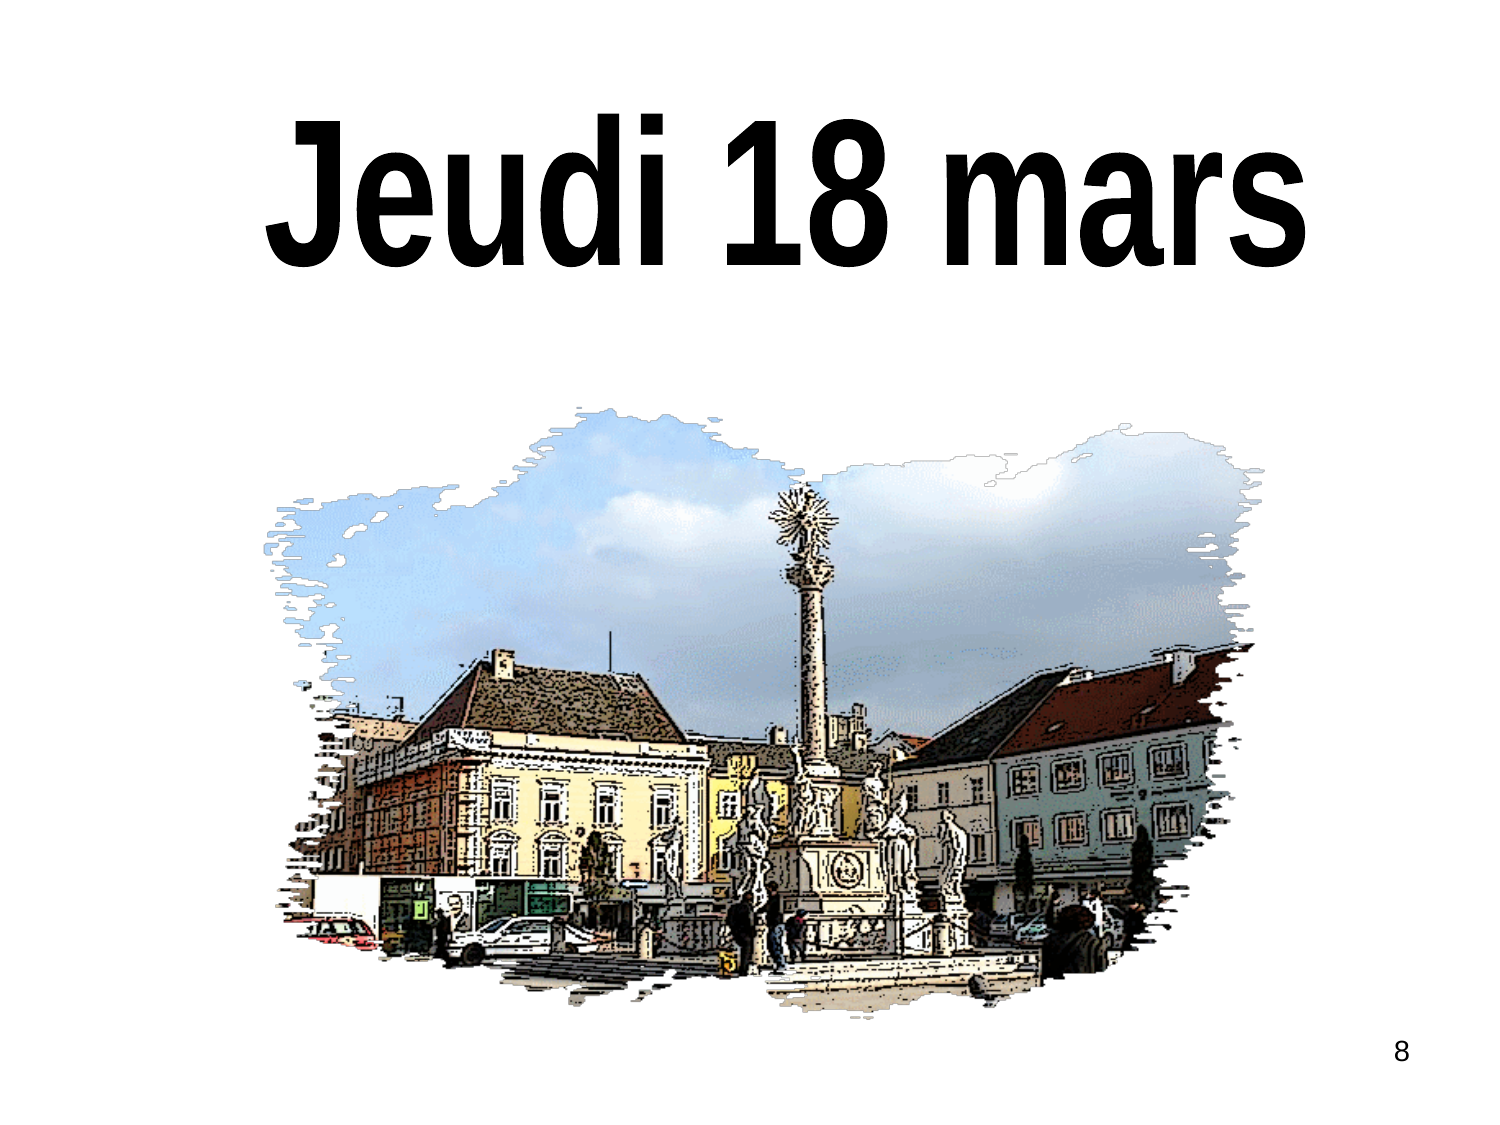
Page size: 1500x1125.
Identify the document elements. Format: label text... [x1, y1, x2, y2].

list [229, 385, 1278, 1023]
slide_number 8 [1074, 1024, 1426, 1103]
